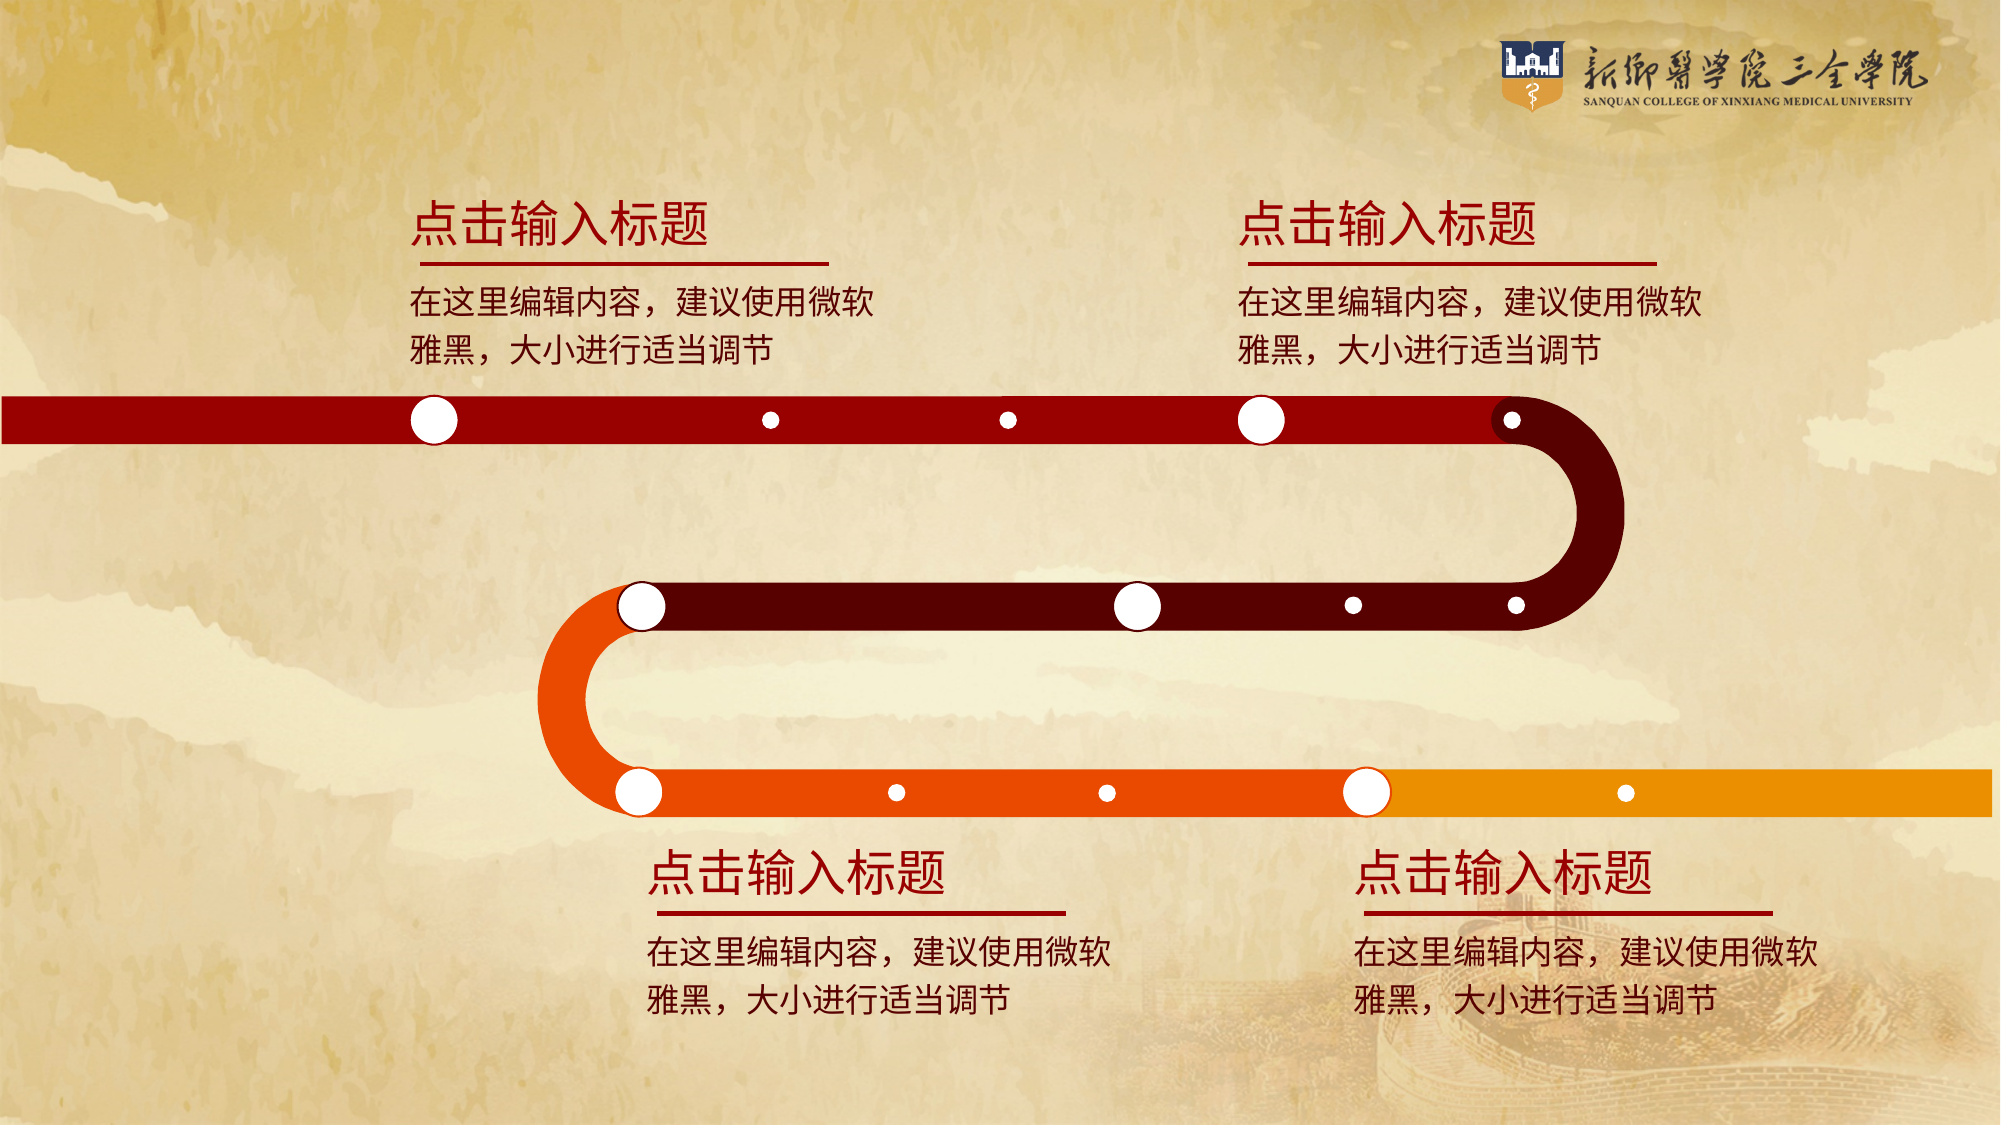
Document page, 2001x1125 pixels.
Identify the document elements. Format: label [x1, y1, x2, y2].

text_box [1237, 188, 1787, 373]
text_box [409, 188, 959, 373]
text_box [25, 395, 1969, 817]
text_box [1353, 838, 1903, 1022]
text_box [646, 838, 1196, 1022]
picture [0, 0, 2001, 1125]
